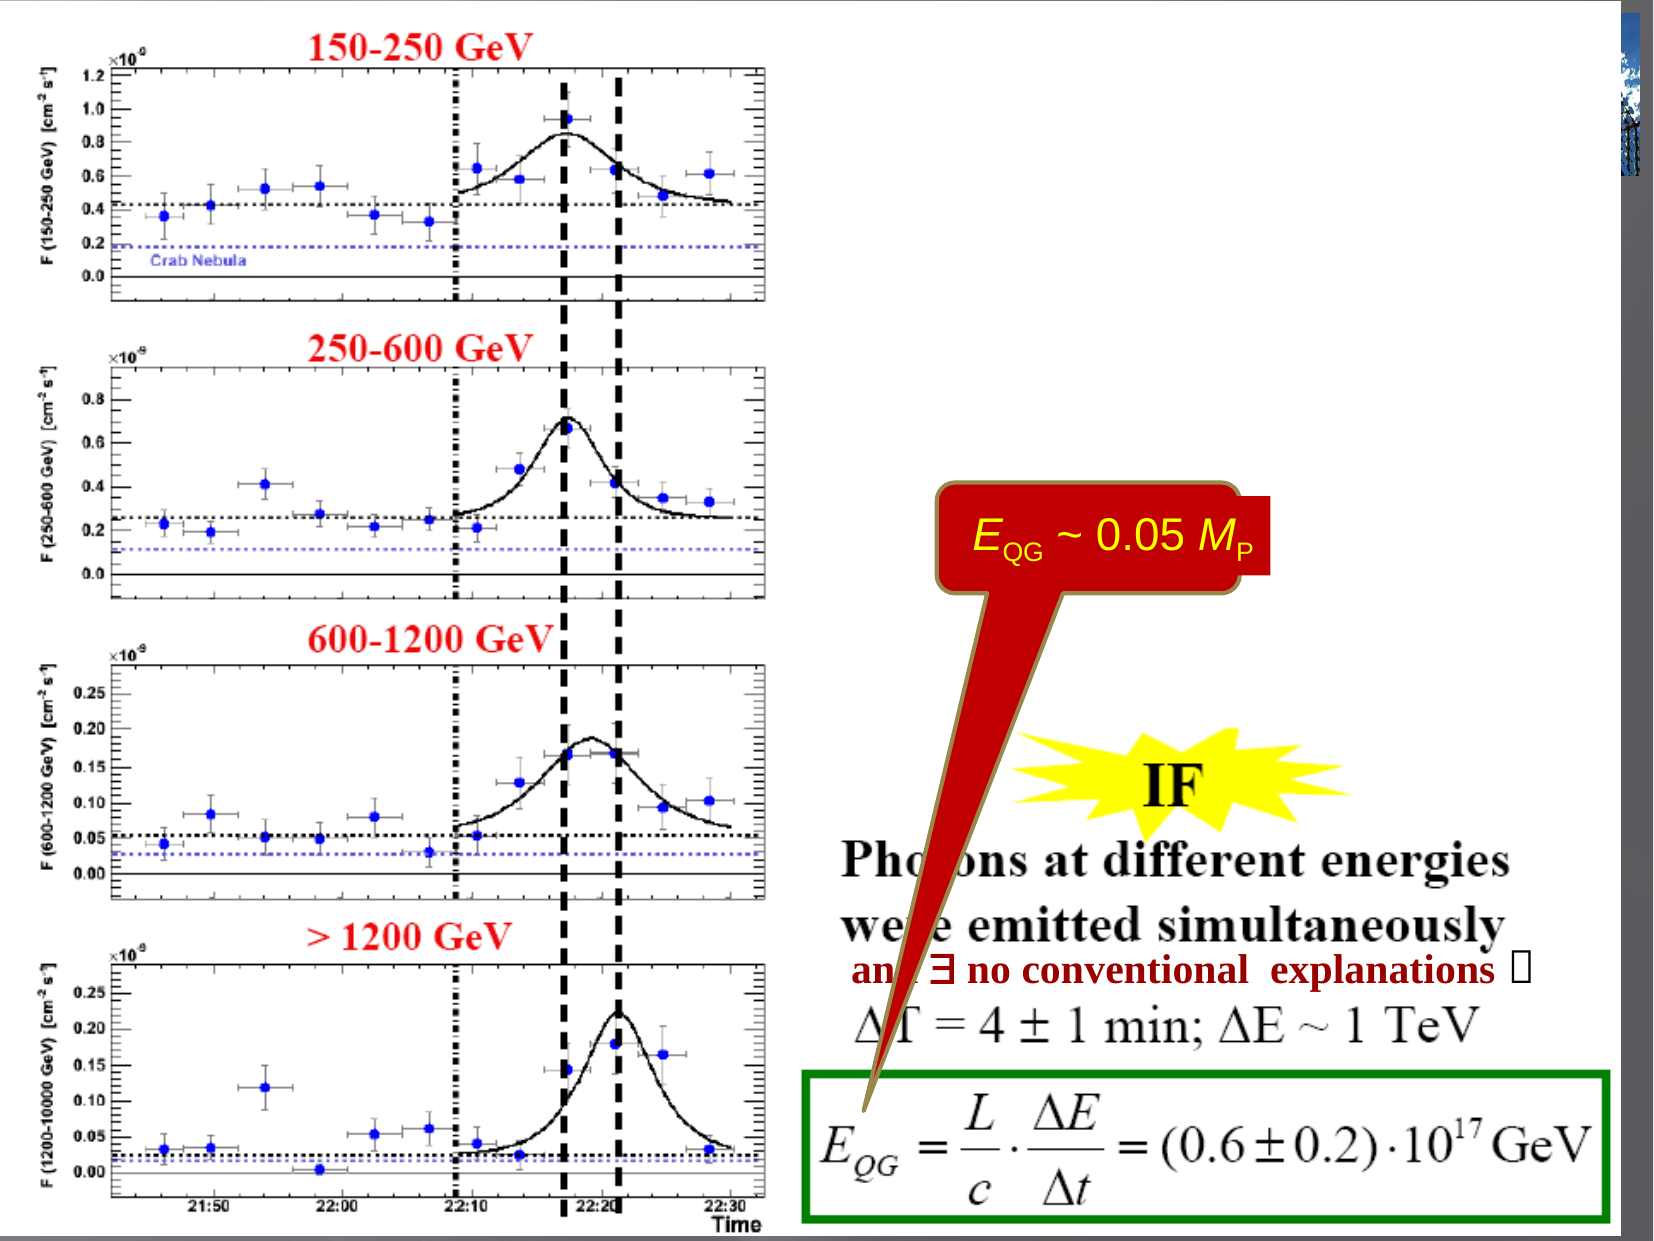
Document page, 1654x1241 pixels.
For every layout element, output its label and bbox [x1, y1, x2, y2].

picture [1621, 13, 1640, 176]
list [0, 1, 1621, 1237]
